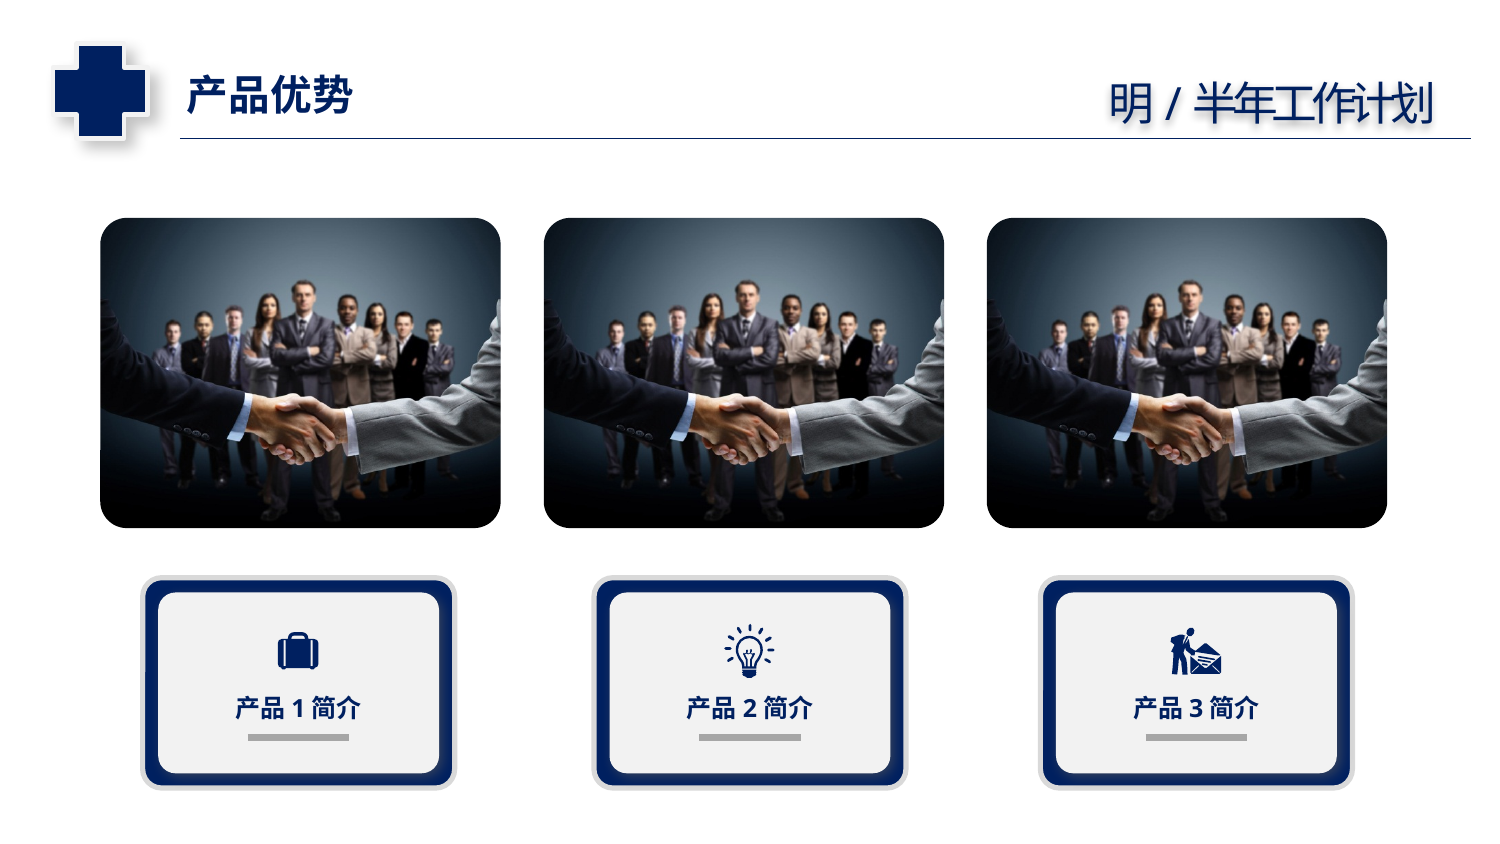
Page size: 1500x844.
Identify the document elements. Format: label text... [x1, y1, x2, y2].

text_box 产品优势 [171, 60, 369, 126]
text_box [142, 577, 455, 789]
picture [100, 217, 501, 529]
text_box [1170, 626, 1222, 675]
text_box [593, 577, 907, 789]
picture [986, 217, 1388, 529]
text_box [1040, 577, 1353, 789]
picture [543, 217, 945, 529]
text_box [723, 623, 775, 679]
text_box 明/半年工作计划 [1093, 67, 1451, 138]
